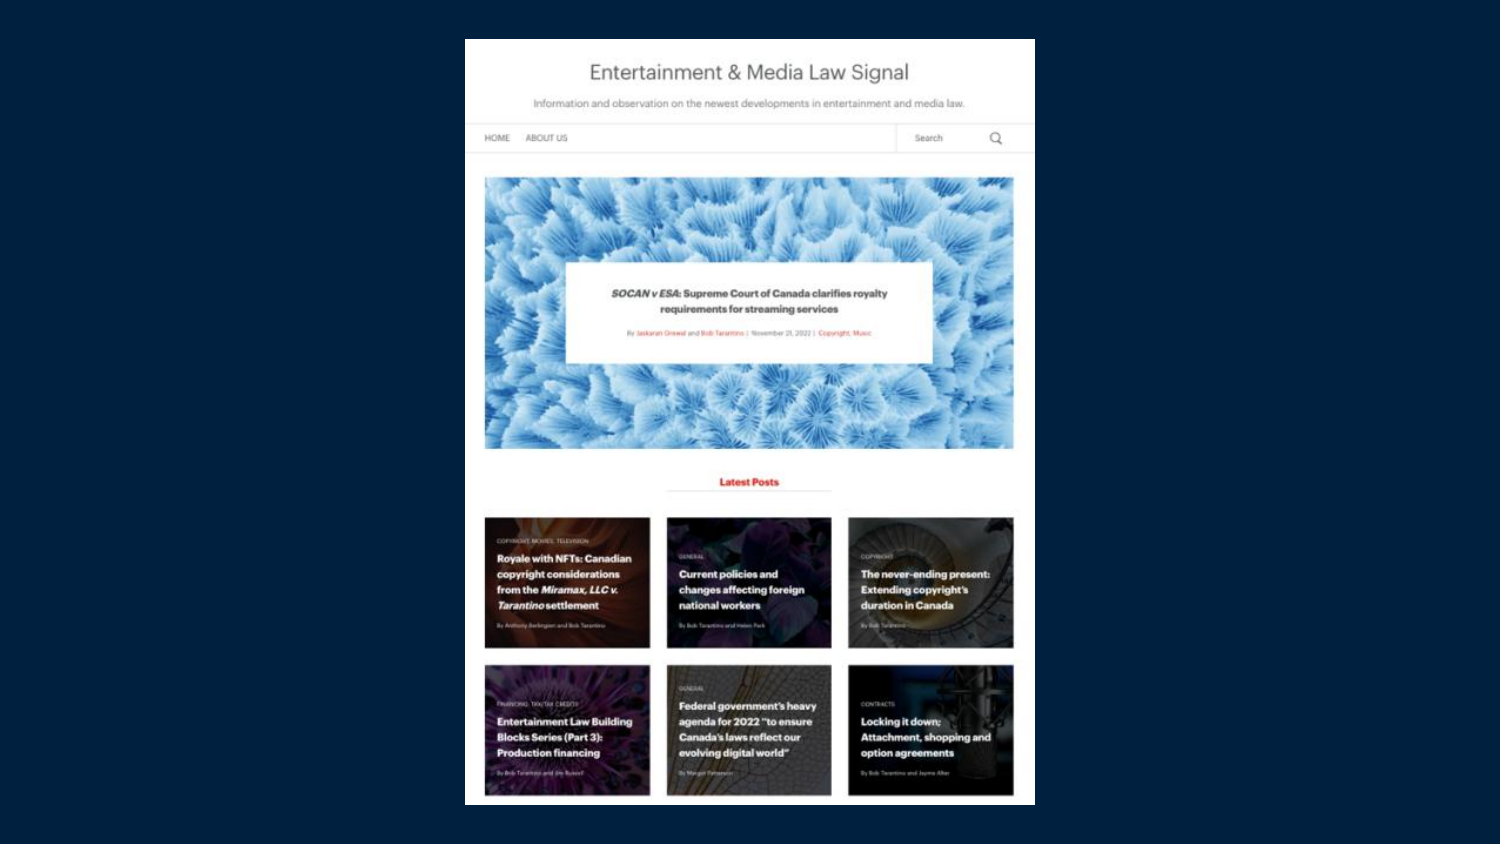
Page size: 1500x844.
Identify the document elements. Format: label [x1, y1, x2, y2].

picture [465, 39, 1035, 805]
